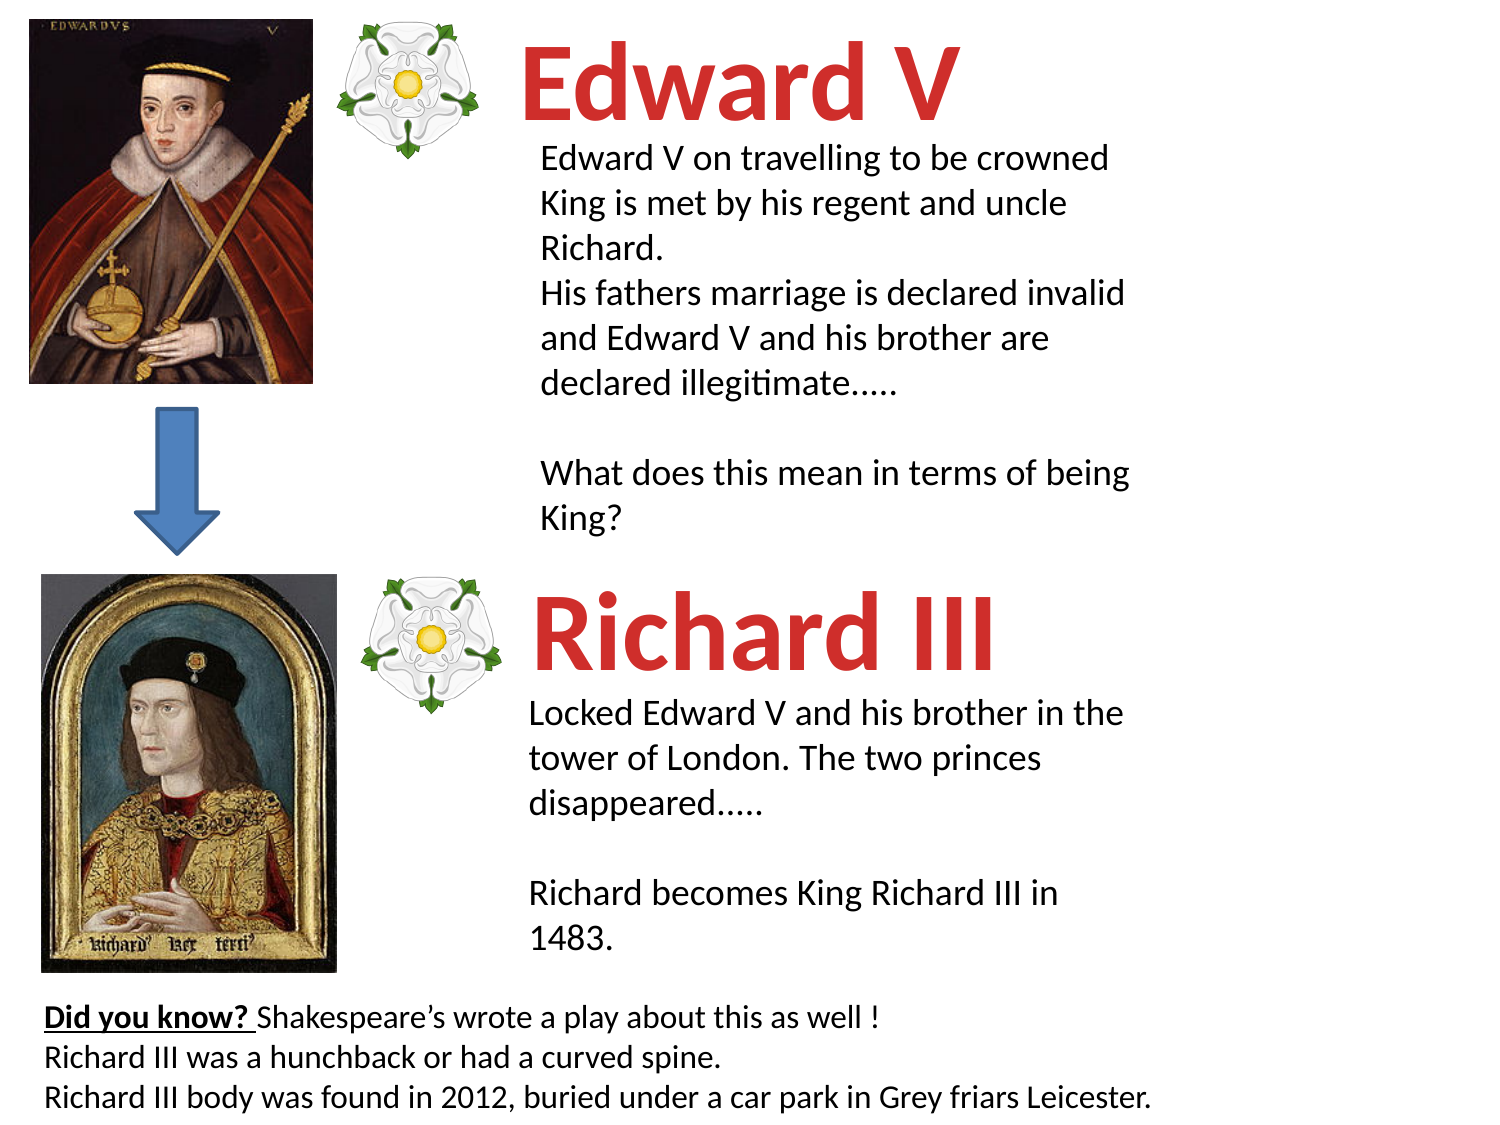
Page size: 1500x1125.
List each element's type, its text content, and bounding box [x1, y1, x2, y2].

text_box Edward V on travelling to be crowned King is met by his regent and uncle Richard. His fathers marriage is declared invalid and Edward V and his brother are declared illegitimate..... What does this mean in terms of being King? [525, 125, 1176, 546]
text_box Locked Edward V and his brother in the tower of London. The two princes disappeared..... Richard becomes King Richard III in 1483. [513, 680, 1164, 966]
text_box Did you know? Shakespeare’s wrote a play about this as well ! Richard III was a hunchback or had a curved spine. Richard III body was found in 2012, buried under a car park in Grey friars Leicester. [29, 987, 1459, 1125]
text_box [133, 406, 221, 556]
text_box Richard III [516, 550, 1015, 680]
text_box Edward V [504, 0, 977, 150]
picture [336, 18, 479, 162]
picture [29, 18, 314, 384]
picture [41, 573, 337, 973]
picture [359, 573, 503, 717]
